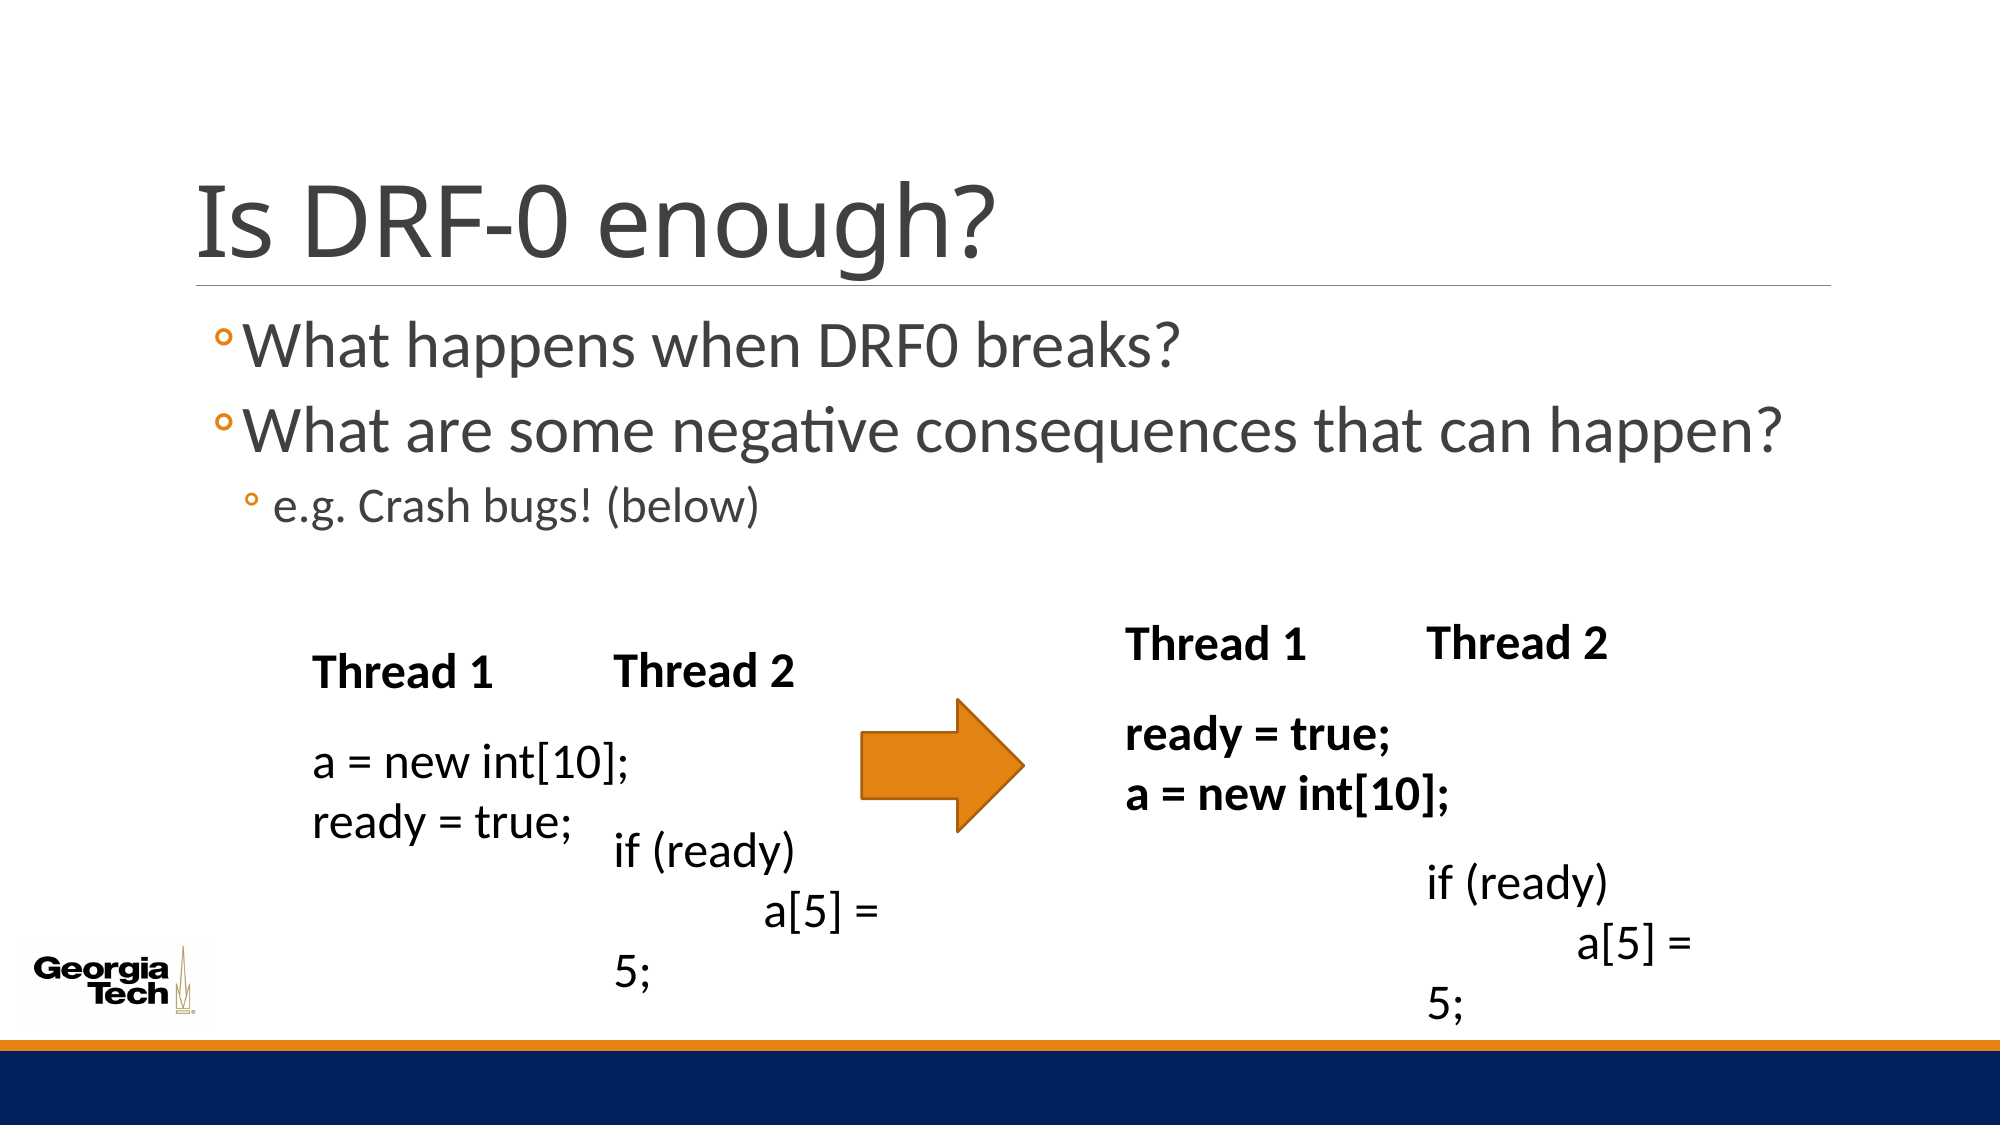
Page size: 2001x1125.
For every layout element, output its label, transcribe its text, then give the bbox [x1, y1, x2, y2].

picture [22, 936, 211, 1025]
text_box Thread 2 if (ready) a[5] = 5; [1411, 601, 1713, 1037]
text_box [860, 698, 1025, 834]
text_box Thread 1 a = new int[10]; ready = true; [297, 631, 598, 857]
text_box Thread 2 if (ready) a[5] = 5; [598, 630, 900, 1005]
text_box Thread 1 ready = true; a = new int[10]; [1110, 603, 1411, 889]
list What happens when DRF0 breaks? What are some negative consequences that can happen? e.g. Crash bugs! (below) [180, 302, 1830, 963]
title Is DRF-0 enough? [180, 47, 1830, 285]
